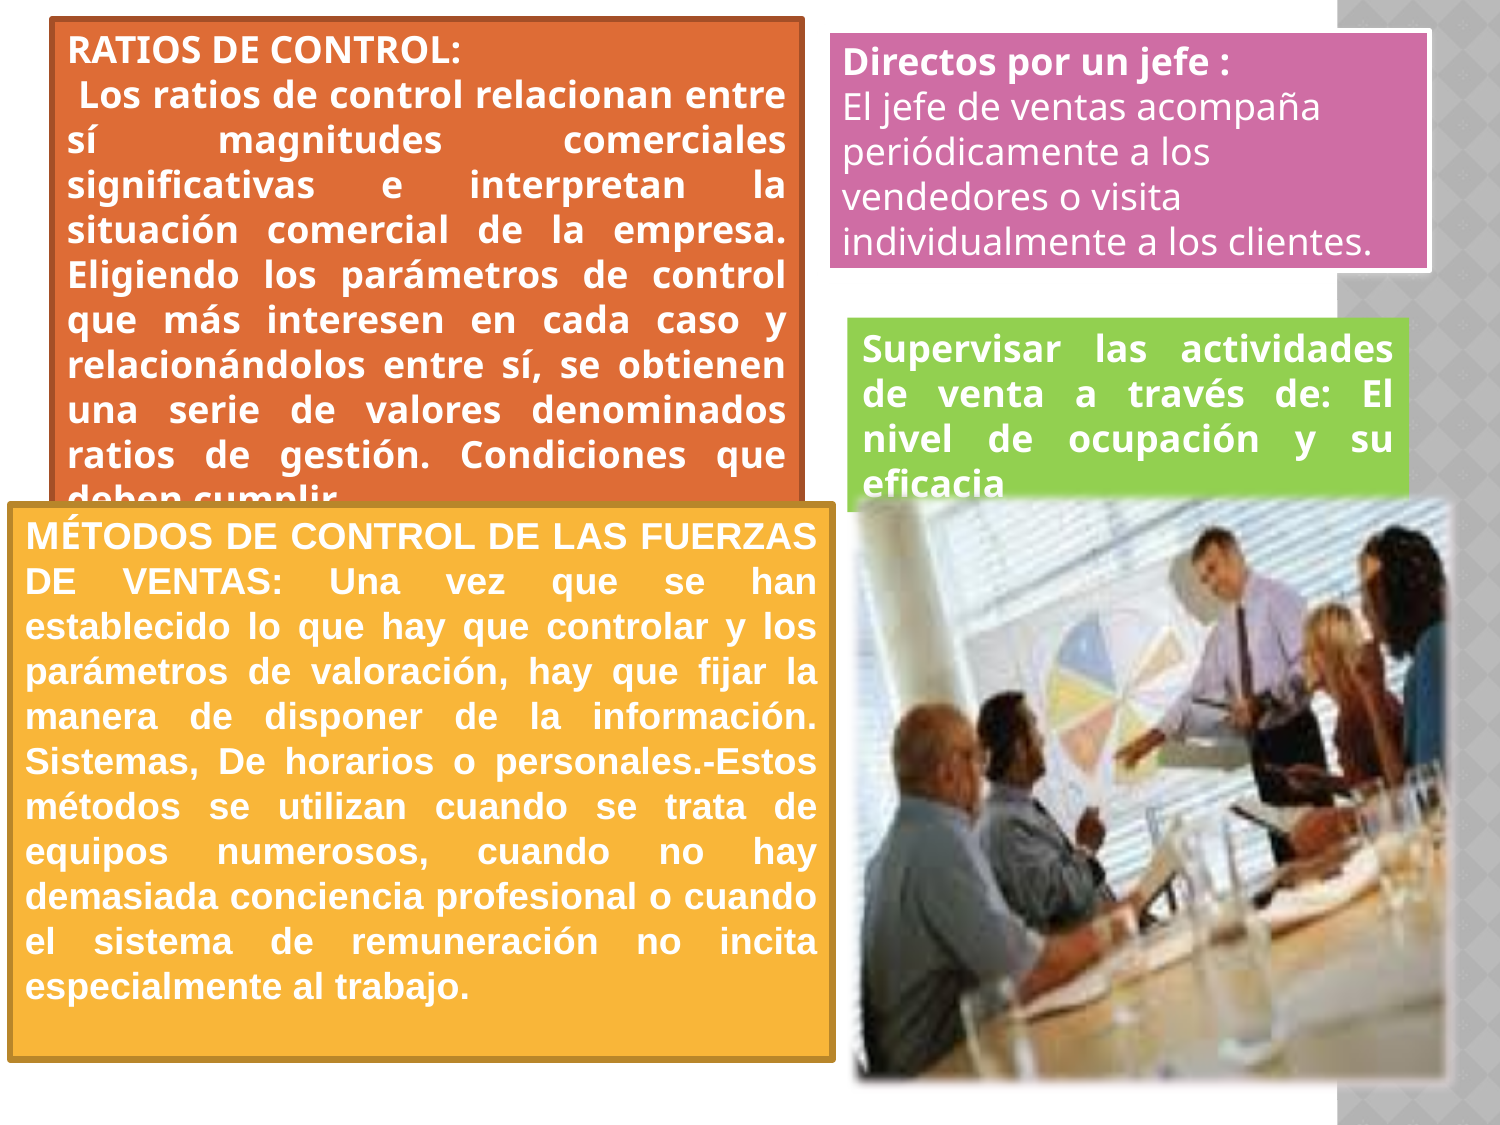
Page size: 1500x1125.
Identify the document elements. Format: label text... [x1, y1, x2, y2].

text_box RATIOS DE CONTROL: Los ratios de control relacionan entre sí magnitudes comerciales significativas e interpretan la situación comercial de la empresa. Eligiendo los parámetros de control que más interesen en cada caso y relacionándolos entre sí, se obtienen una serie de valores denominados ratios de gestión. Condiciones que deben cumplir. [49, 16, 805, 501]
text_box Directos por un jefe : El jefe de ventas acompaña periódicamente a los vendedores o visita individualmente a los clientes. [825, 28, 1432, 273]
text_box MÉTODOS DE CONTROL DE LAS FUERZAS DE VENTAS: Una vez que se han establecido lo que hay que controlar y los parámetros de valoración, hay que fijar la manera de disponer de la información. Sistemas, De horarios o personales.-Estos métodos se utilizan cuando se trata de equipos numerosos, cuando no hay demasiada conciencia profesional o cuando el sistema de remuneración no incita especialmente al trabajo. [7, 501, 836, 1063]
picture [846, 488, 1457, 1090]
text_box Supervisar las actividades de venta a través de: El nivel de ocupación y su eficacia [847, 317, 1410, 487]
